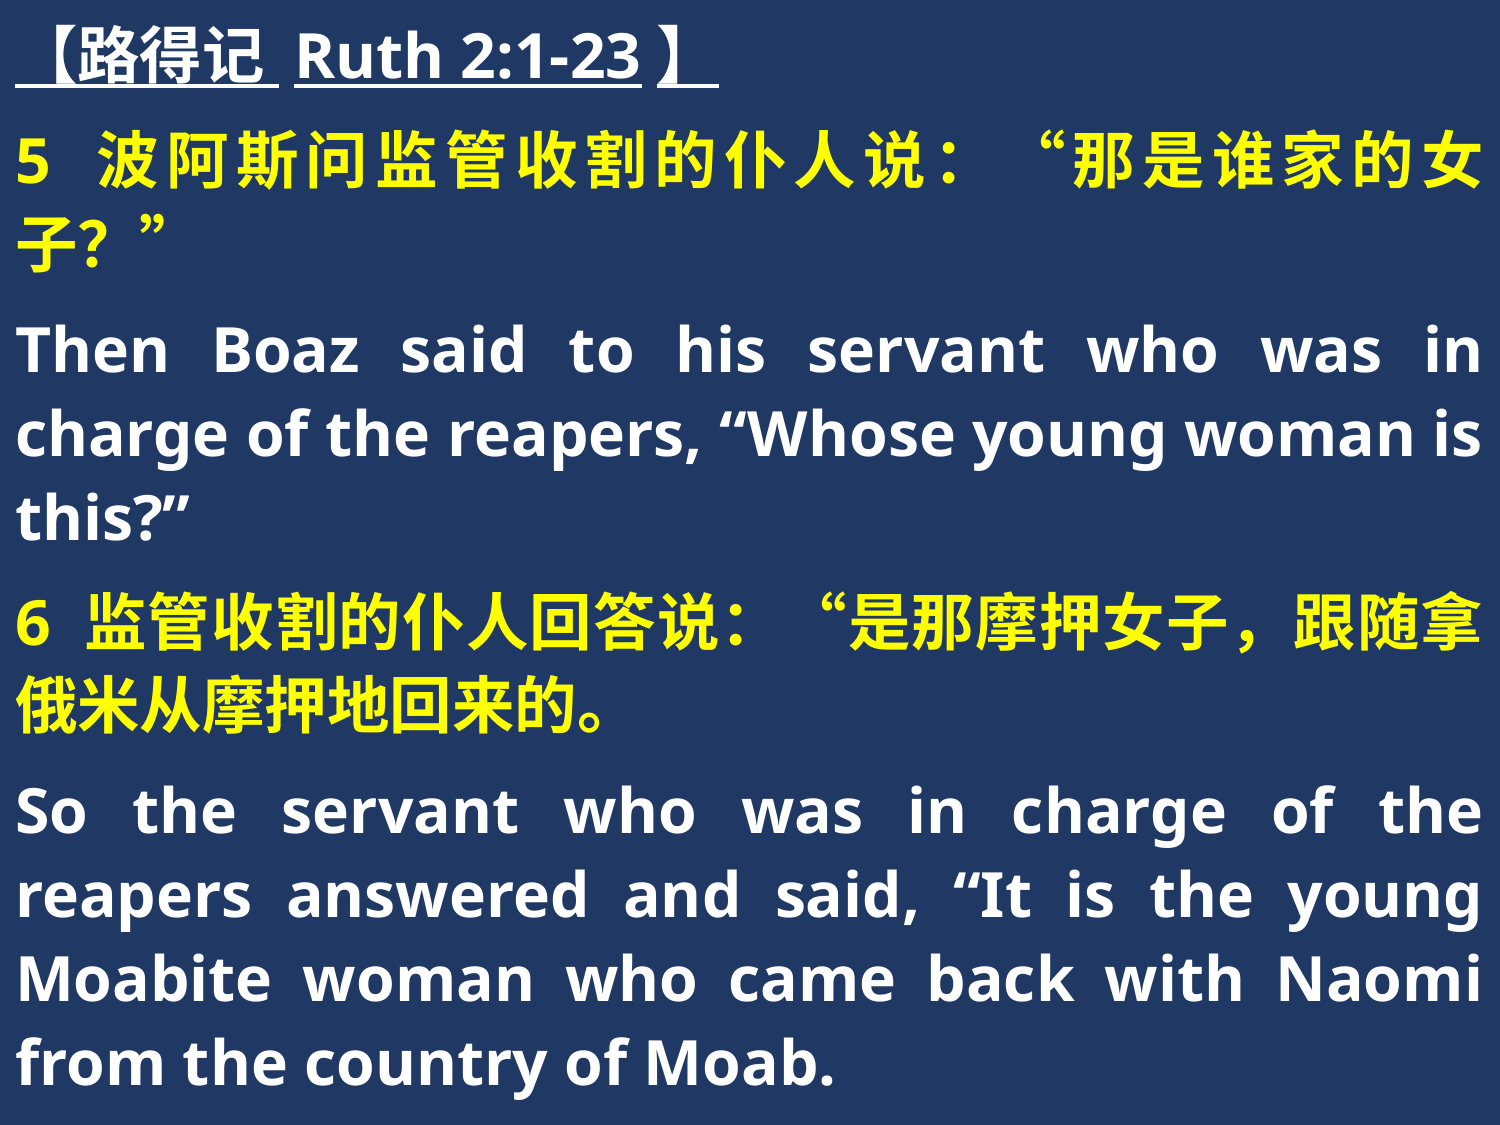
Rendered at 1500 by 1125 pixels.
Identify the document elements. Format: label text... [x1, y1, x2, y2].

list 【路得记 Ruth 2:1-23】 5 波阿斯问监管收割的仆人说：“那是谁家的女子？” Then Boaz said to his servant who was in charge of the reapers, “Whose young woman is this?” 6 监管收割的仆人回答说：“是那摩押女子，跟随拿俄米从摩押地回来的。 So the servant who was in charge of the reapers answered and said, “It is the young Moabite woman who came back with Naomi from the country of Moab. [0, 0, 1500, 1125]
